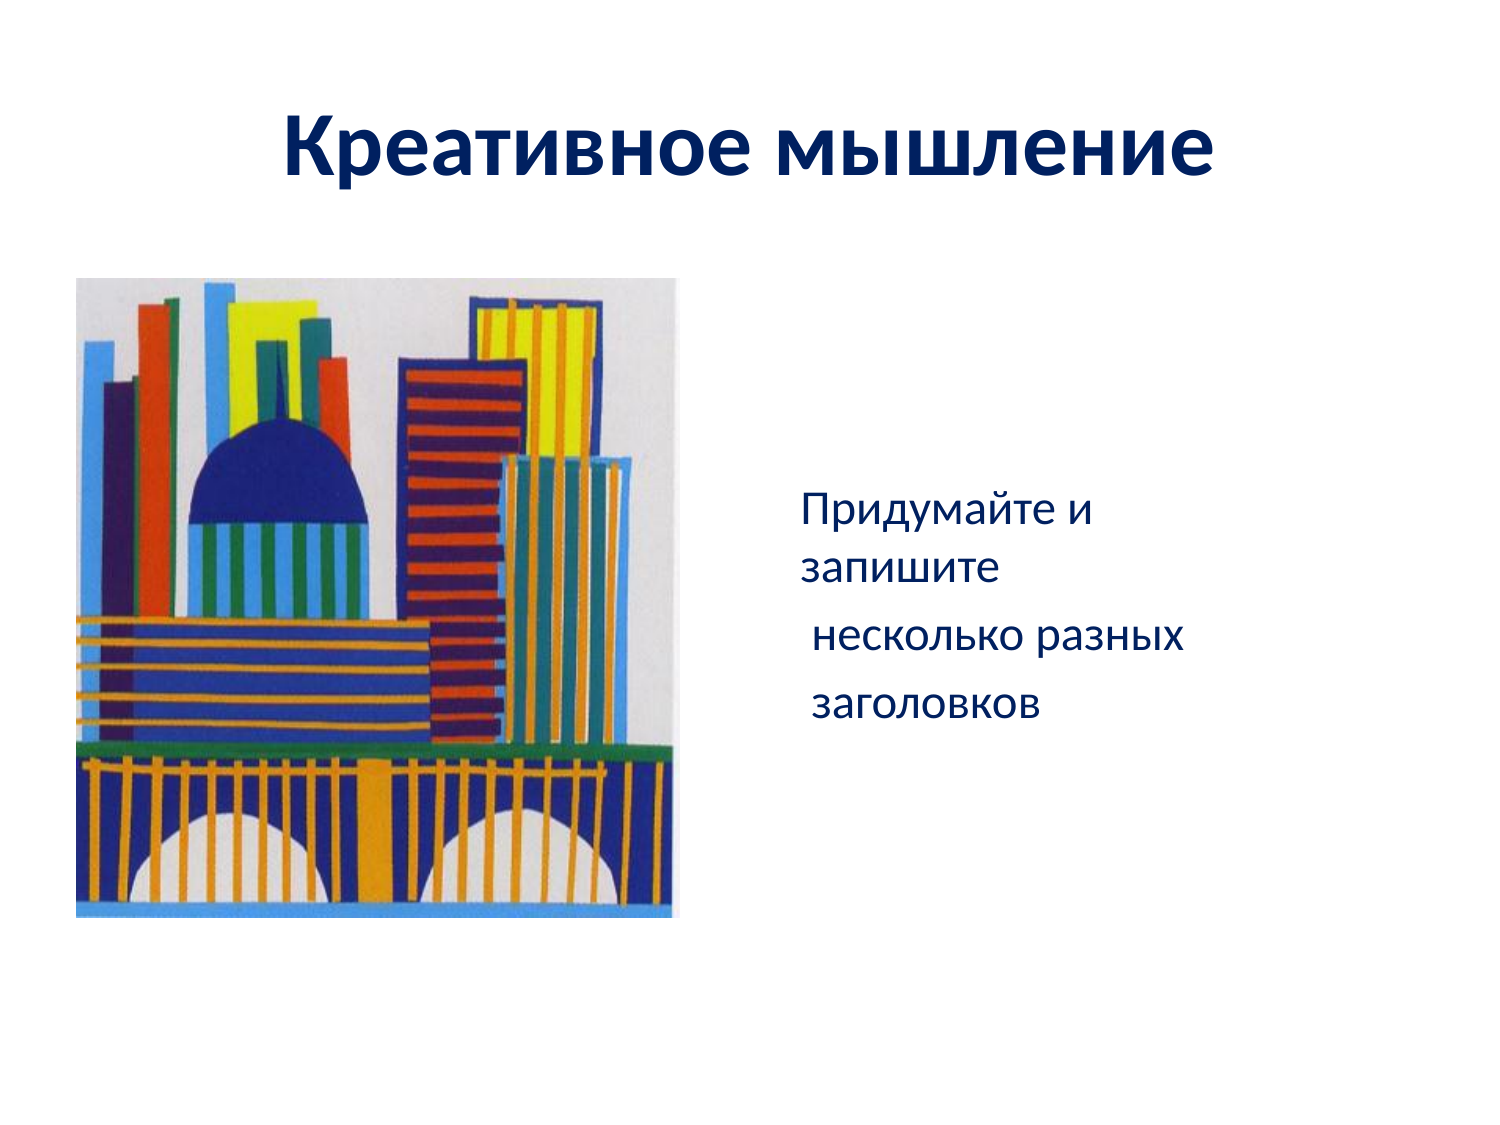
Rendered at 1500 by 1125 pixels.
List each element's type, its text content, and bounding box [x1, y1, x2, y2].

title Креативное мышление [75, 45, 1425, 233]
picture [76, 278, 680, 918]
list Придумайте и запишите несколько разных заголовков [785, 468, 1319, 739]
